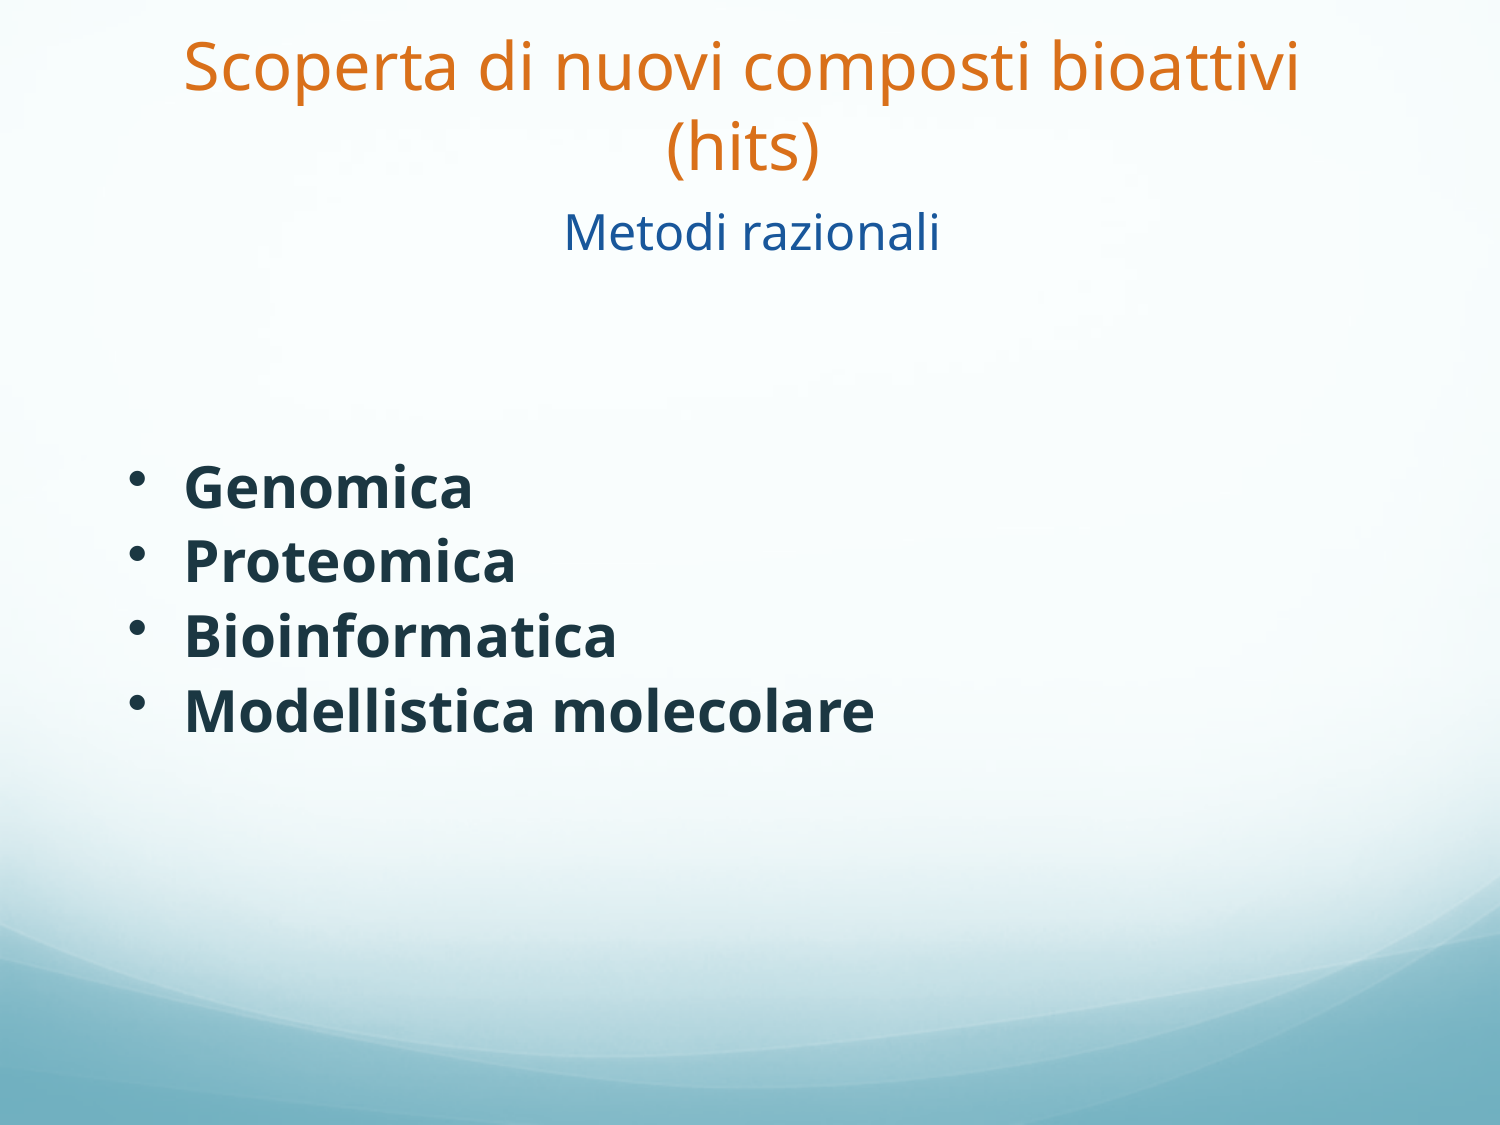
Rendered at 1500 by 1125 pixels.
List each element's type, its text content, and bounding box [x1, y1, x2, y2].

text_box Genomica Proteomica Bioinformatica Modellistica molecolare [112, 368, 1388, 757]
text_box Scoperta di nuovi composti bioattivi (hits) Metodi razionali [106, 50, 1382, 238]
